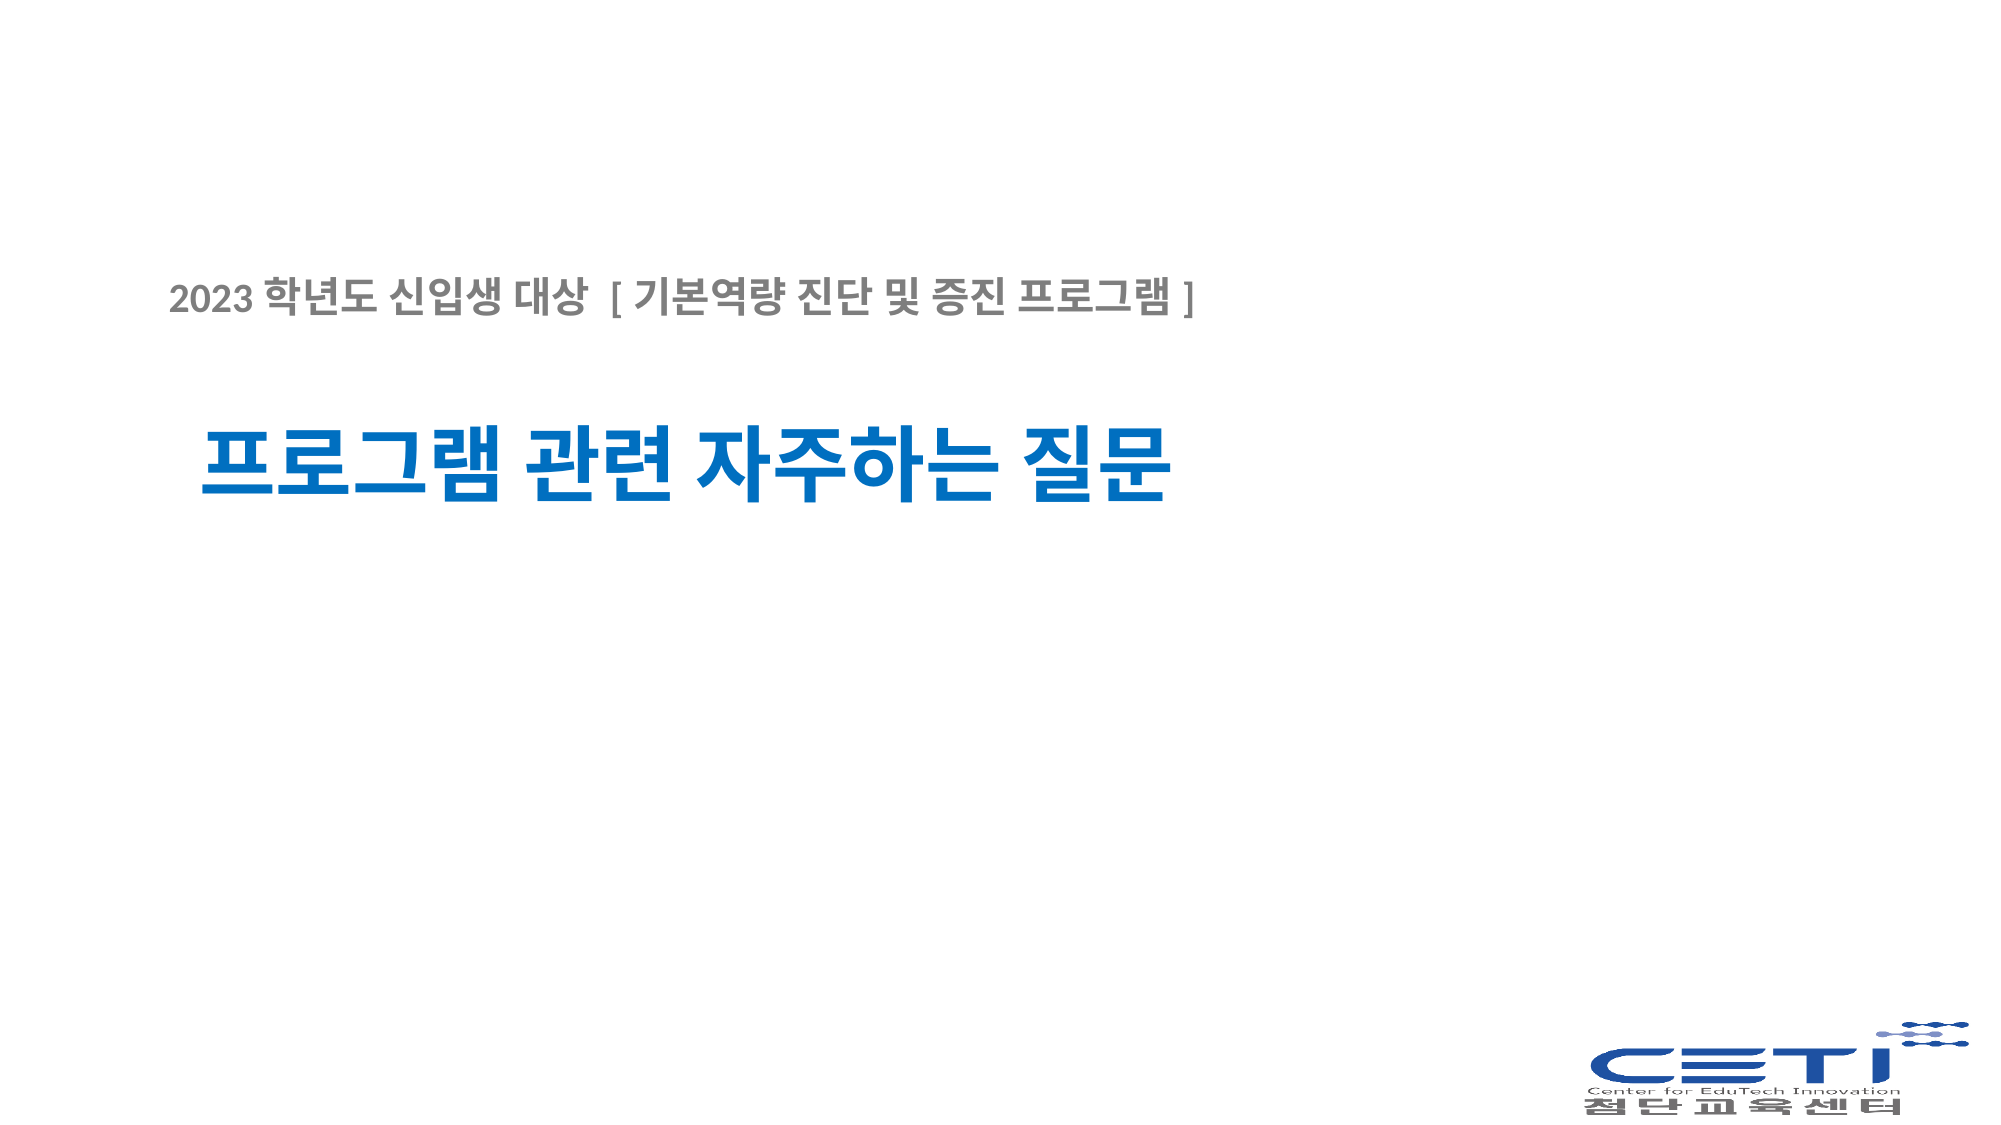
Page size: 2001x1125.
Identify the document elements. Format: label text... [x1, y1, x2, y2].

picture [1496, 1016, 1997, 1125]
text_box 프로그램 관련 자주하는 질문 [184, 404, 1190, 520]
text_box 2023학년도 신입생 대상 [기본역량 진단 및 증진 프로그램] [153, 263, 1211, 329]
